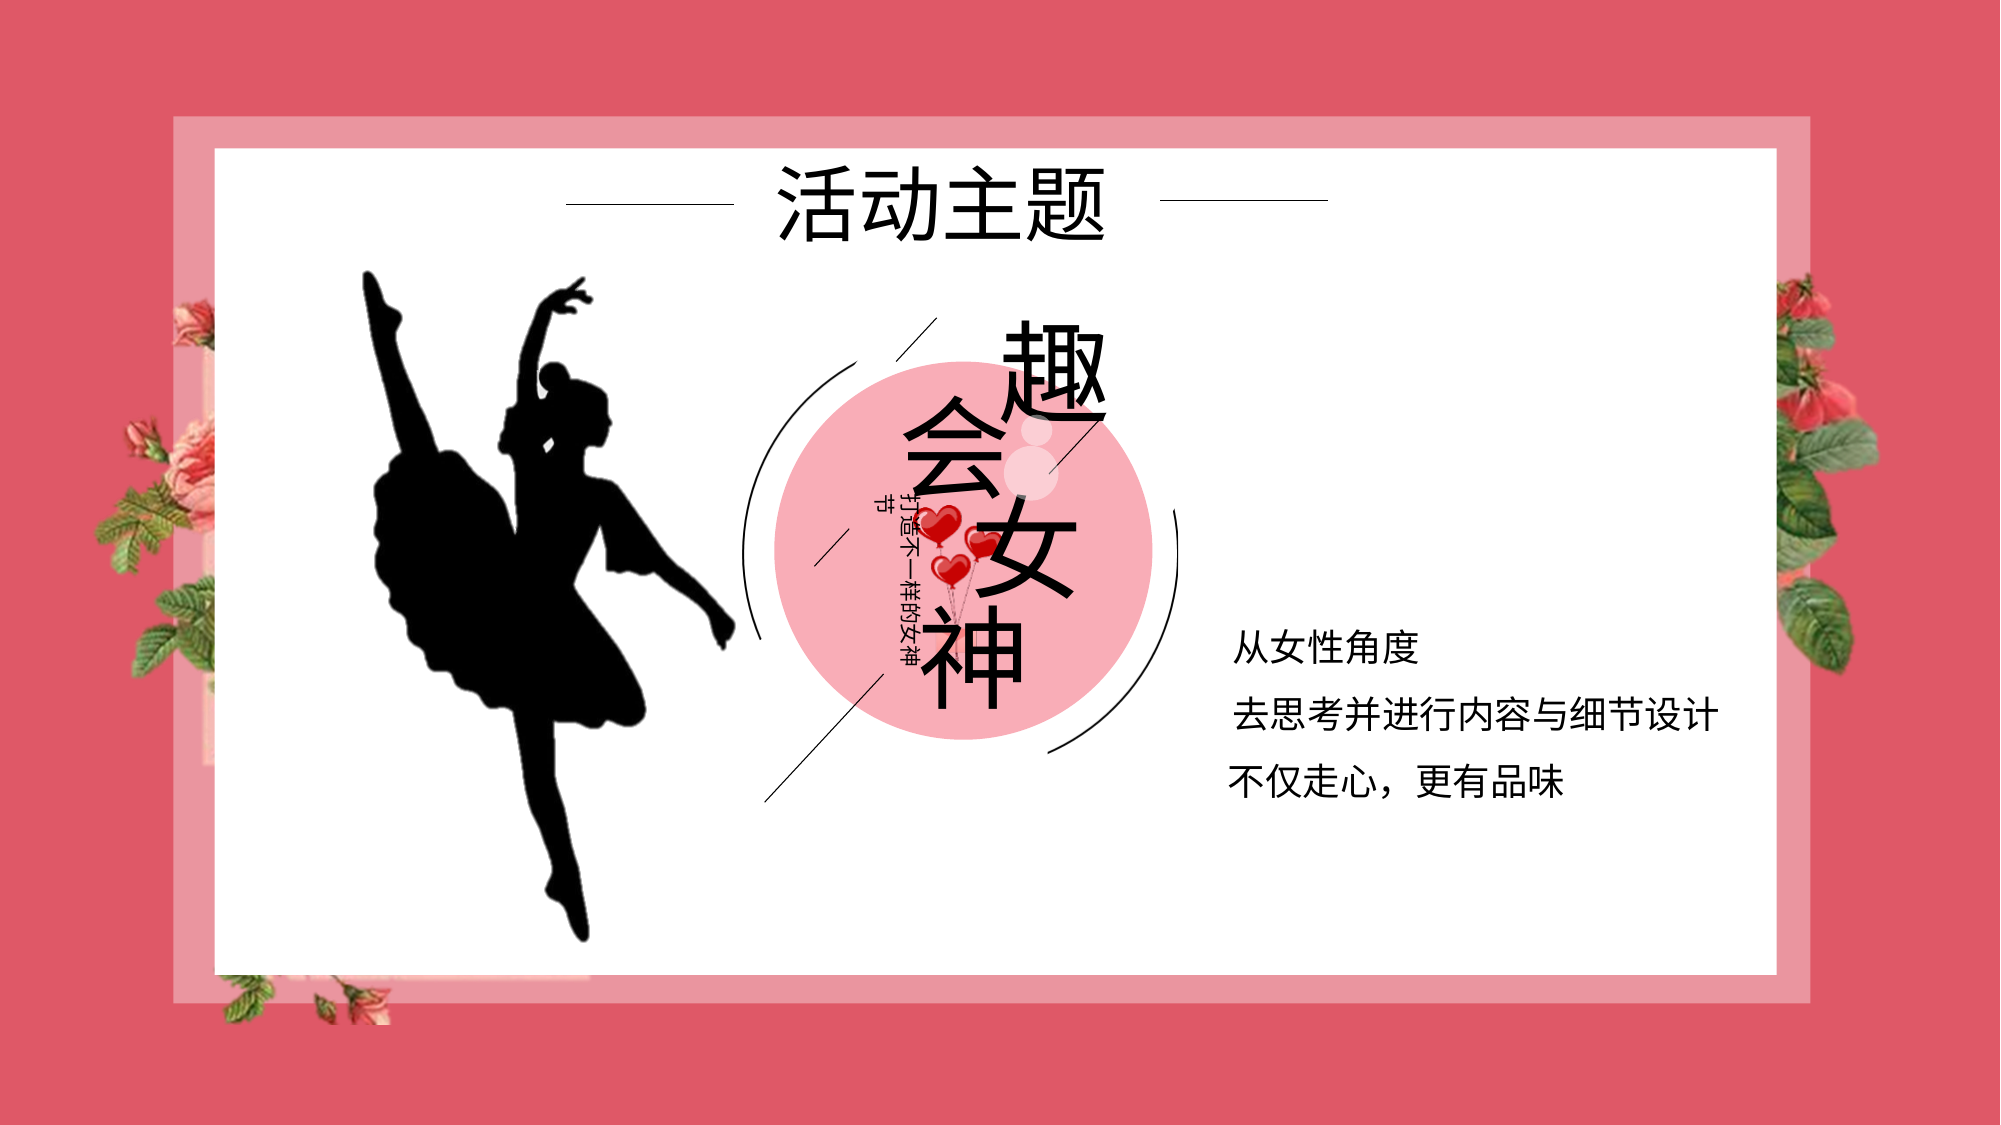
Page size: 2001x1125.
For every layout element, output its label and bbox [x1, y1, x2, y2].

text_box [999, 147, 1778, 976]
picture [1717, 198, 1900, 594]
text_box [999, 295, 1179, 803]
text_box [172, 115, 1811, 235]
text_box [566, 144, 1329, 261]
text_box [1213, 594, 1900, 804]
text_box [214, 147, 566, 235]
text_box [999, 804, 1811, 1004]
picture [60, 235, 999, 1099]
